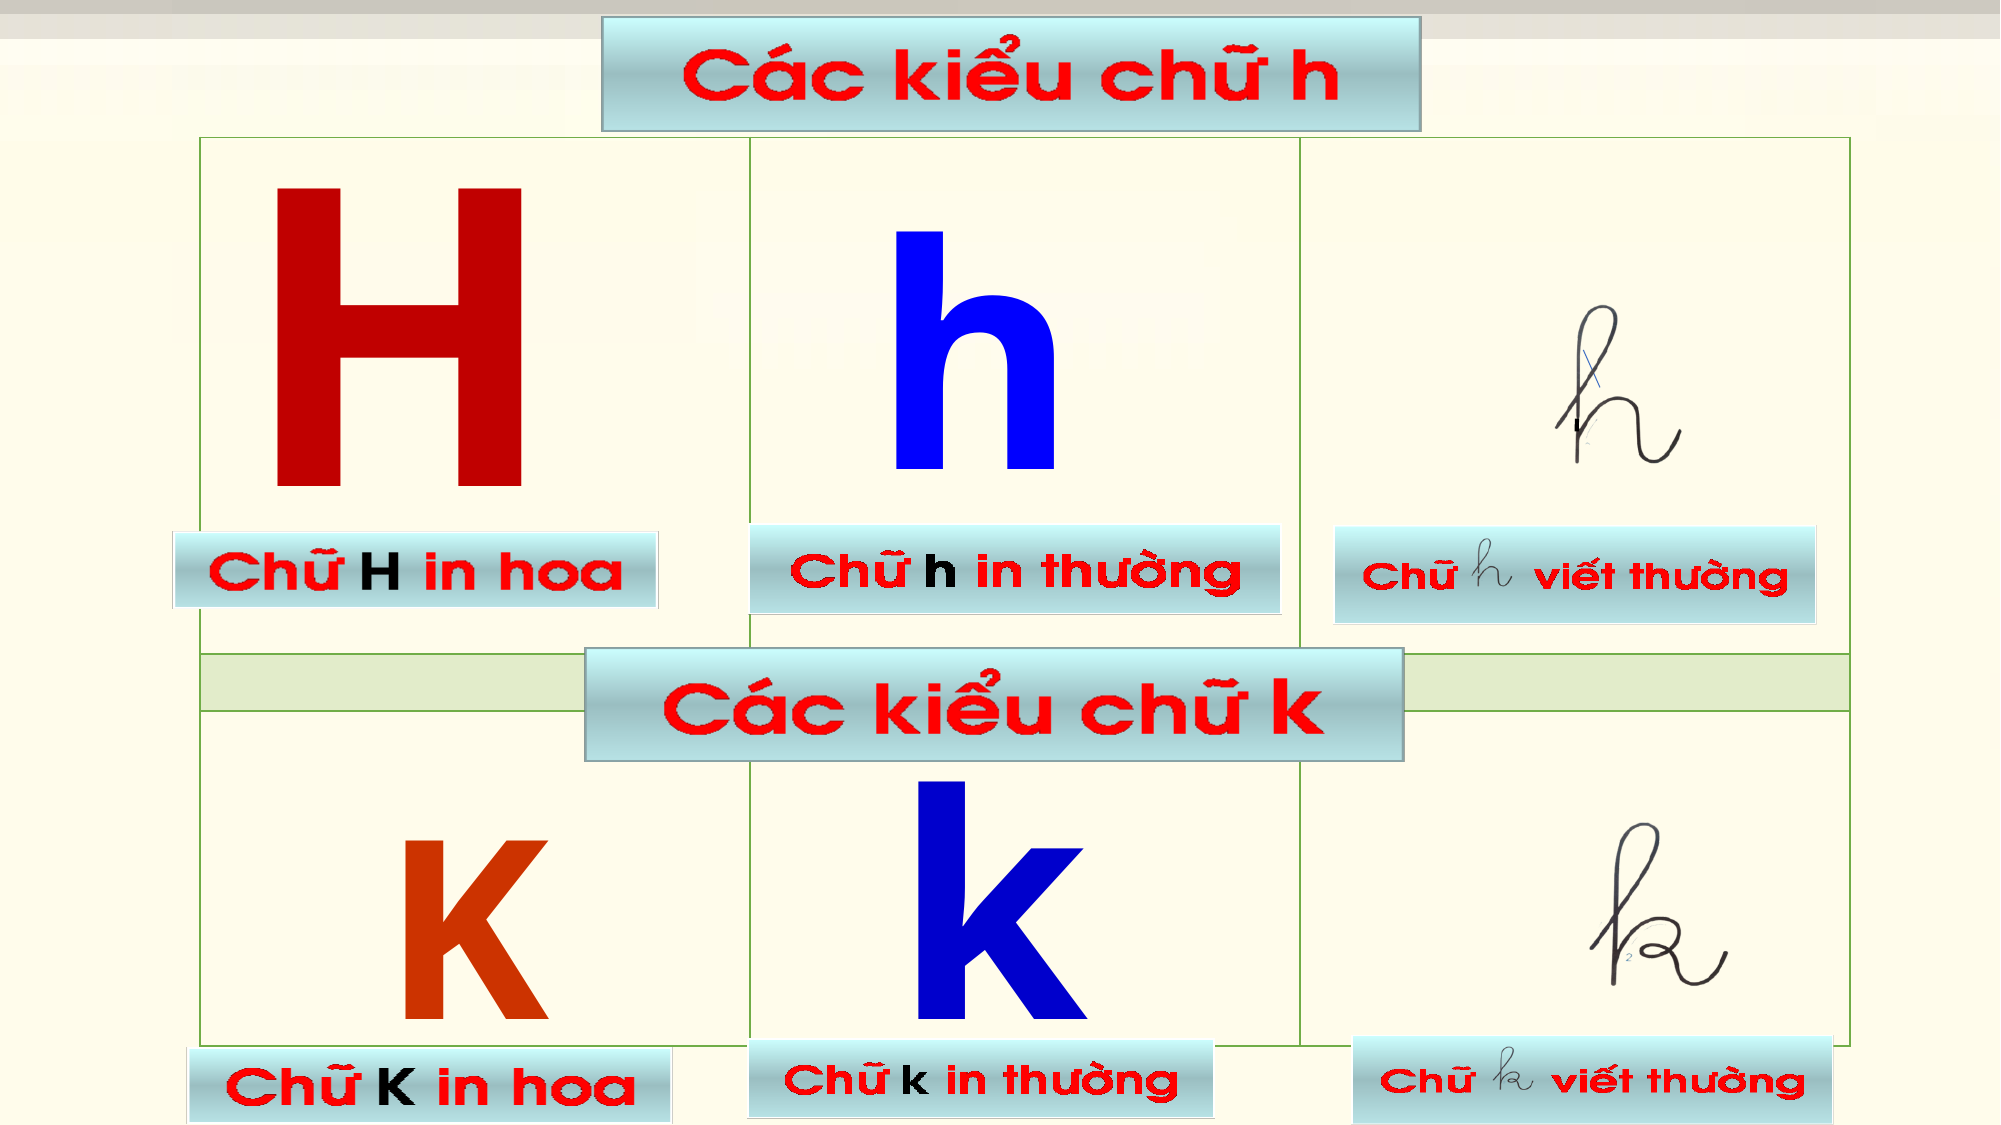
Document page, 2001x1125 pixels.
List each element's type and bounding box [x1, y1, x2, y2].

picture [0, 0, 2000, 1125]
text_box [1516, 293, 1700, 488]
